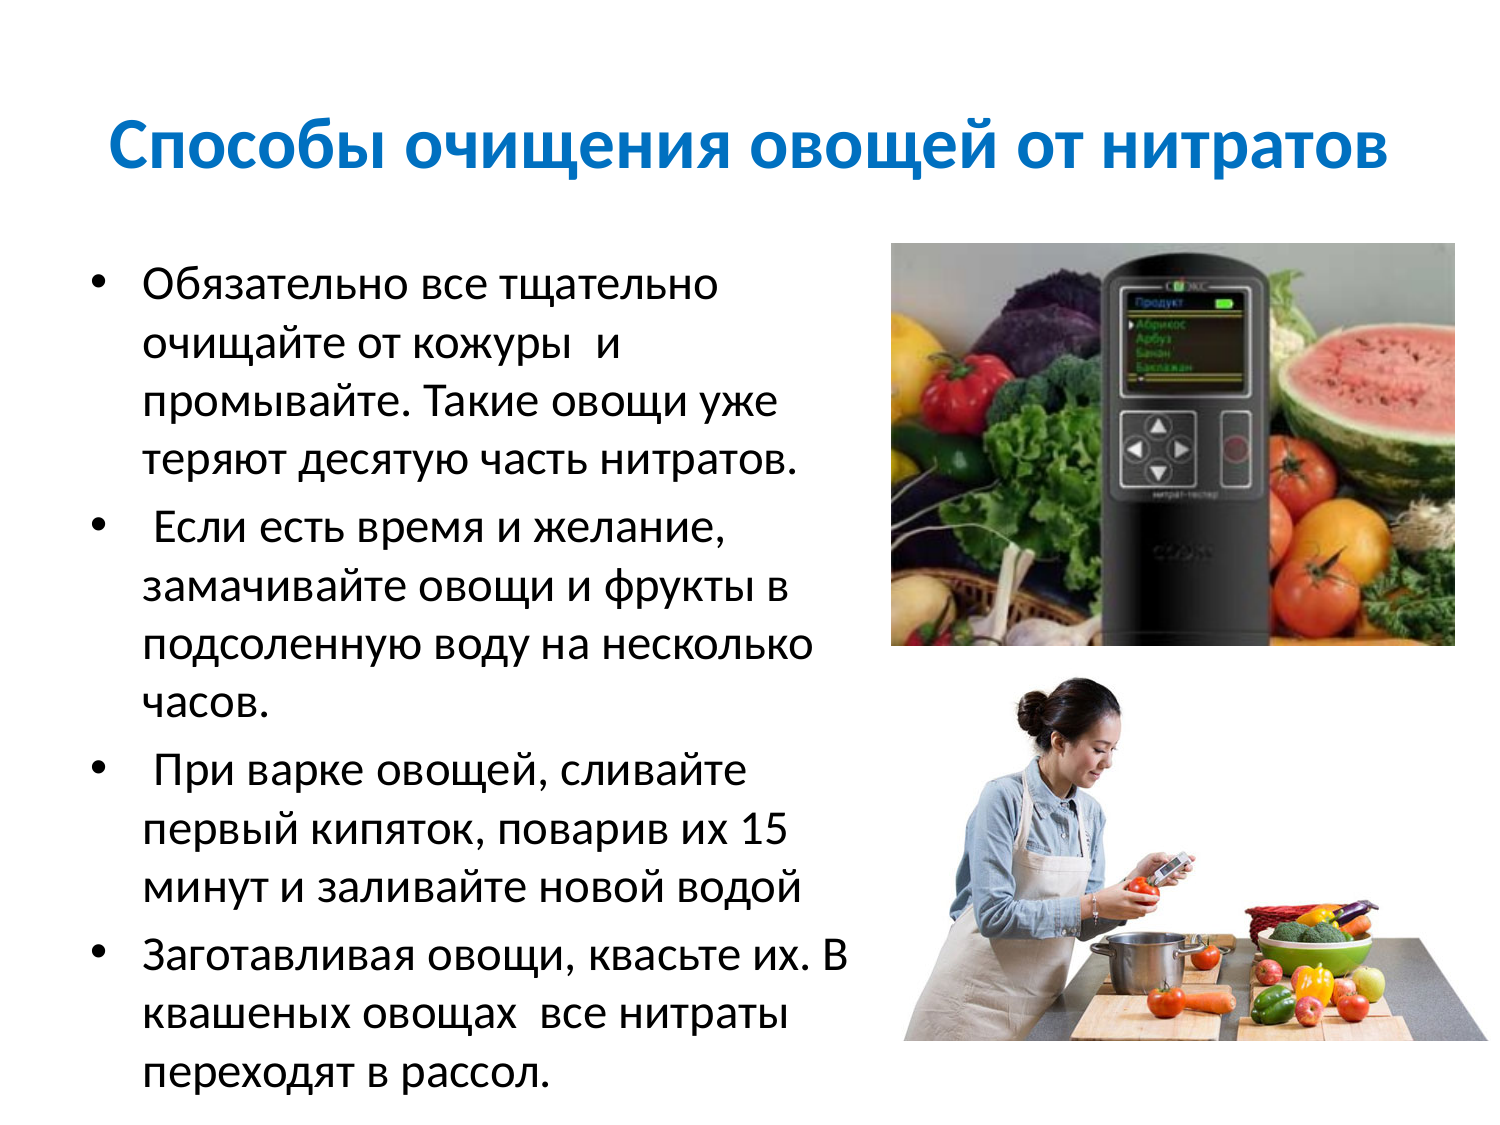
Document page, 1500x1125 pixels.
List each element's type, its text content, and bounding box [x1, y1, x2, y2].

picture [893, 668, 1500, 1041]
list Обязательно все тщательно очищайте от кожуры и промывайте. Такие овощи уже теряют десятую часть нитратов. Если есть время и желание, замачивайте овощи и фрукты в подсоленную воду на несколько часов. При варке овощей, сливайте первый кипяток, поварив их 15 минут и заливайте новой водой Заготавливая овощи, квасьте их. В квашеных овощах все нитраты переходят в рассол. [75, 243, 892, 1106]
picture [891, 243, 1455, 646]
title Способы очищения овощей от нитратов [75, 45, 1425, 233]
